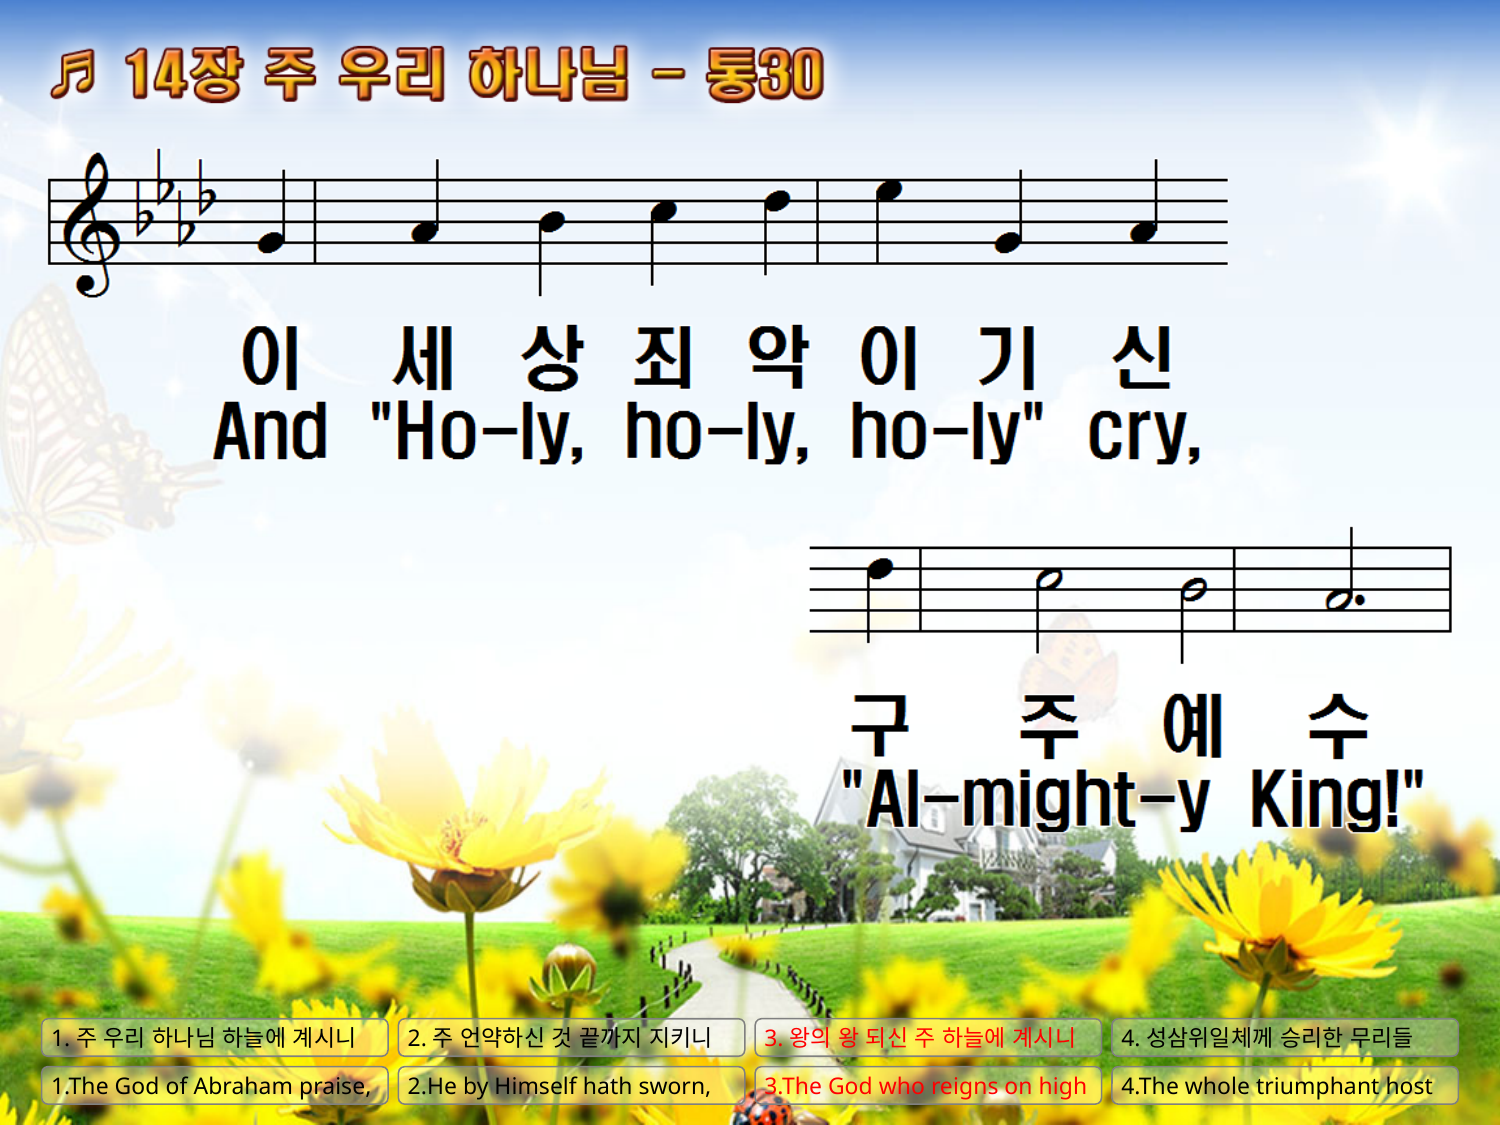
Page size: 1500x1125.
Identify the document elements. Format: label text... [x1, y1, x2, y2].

text_box 4.The whole triumphant host [1111, 1066, 1459, 1105]
text_box 1.주 우리 하나님 하늘에 계시니 [41, 1018, 389, 1057]
text_box 4.성삼위일체께 승리한 무리들 [1111, 1018, 1459, 1057]
text_box 2.주 언약하신 것 끝까지 지키니 [398, 1018, 745, 1057]
picture [0, 0, 1500, 1125]
text_box 3.The God who reigns on high [755, 1066, 1102, 1105]
text_box 3.왕의 왕 되신 주 하늘에 계시니 [755, 1018, 1102, 1057]
text_box 1.The God of Abraham praise, [41, 1066, 389, 1105]
text_box 2.He by Himself hath sworn, [398, 1066, 745, 1105]
